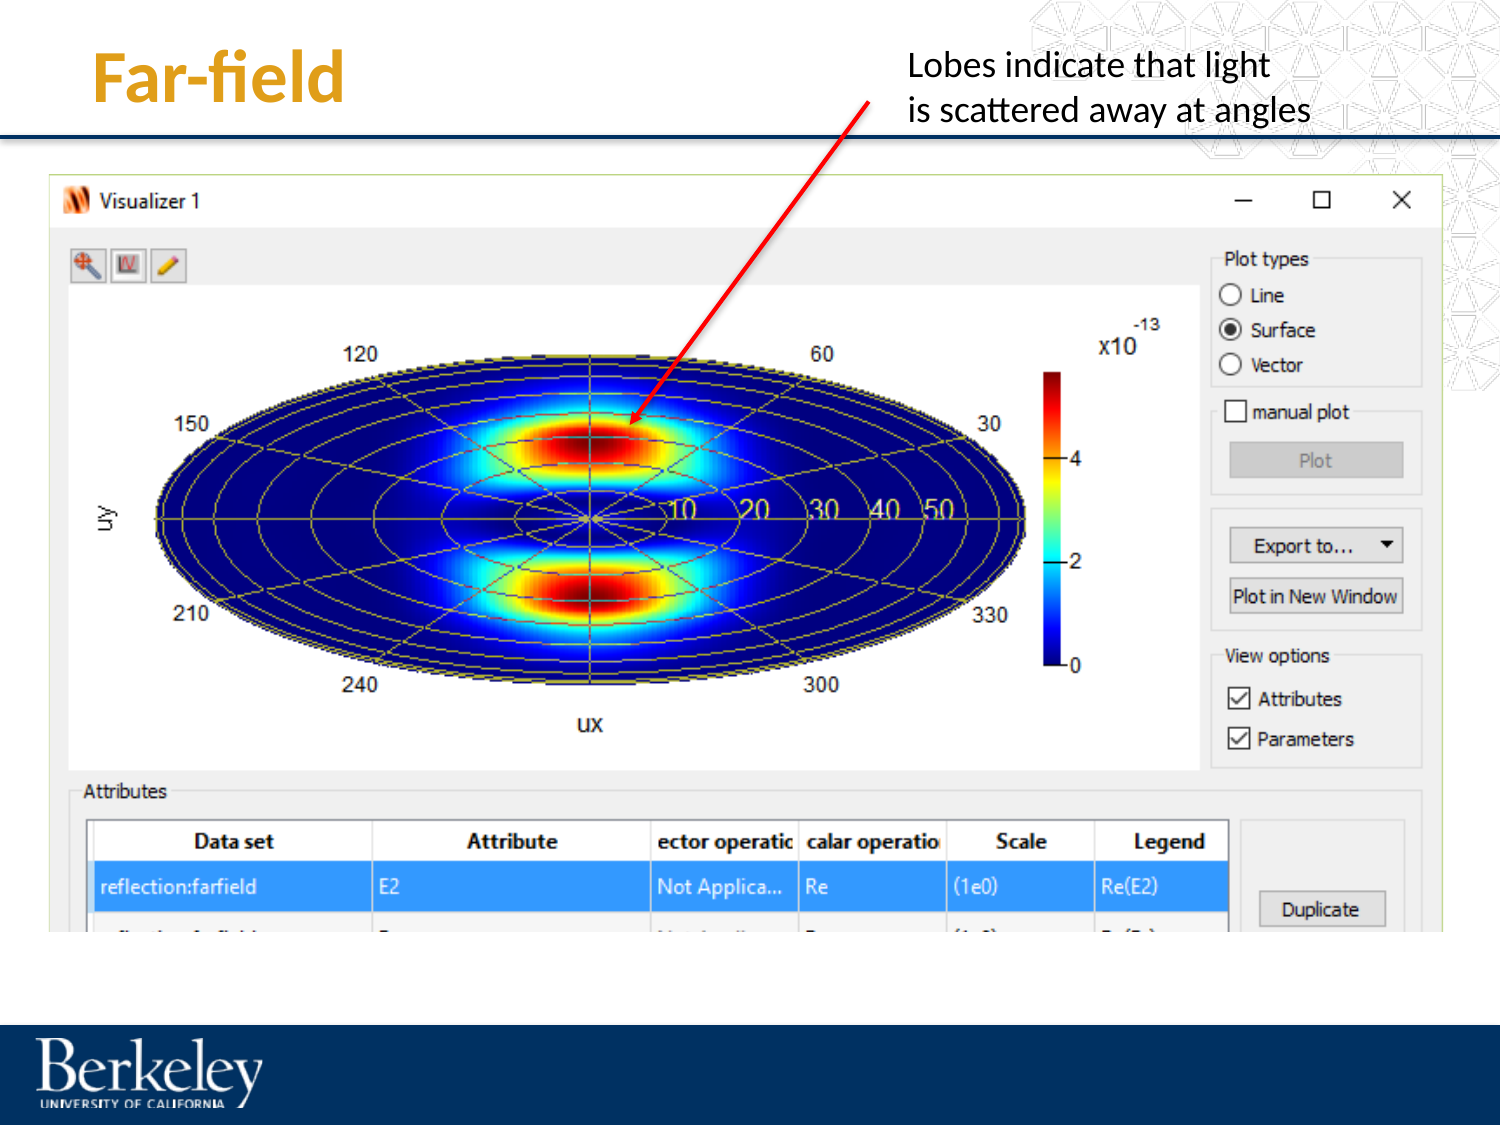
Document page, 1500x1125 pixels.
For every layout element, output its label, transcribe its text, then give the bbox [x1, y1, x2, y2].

picture [48, 174, 1444, 933]
title Far-field [77, 19, 1351, 173]
text_box Lobes indicate that light is scattered away at angles [892, 32, 1327, 137]
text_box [629, 101, 869, 426]
